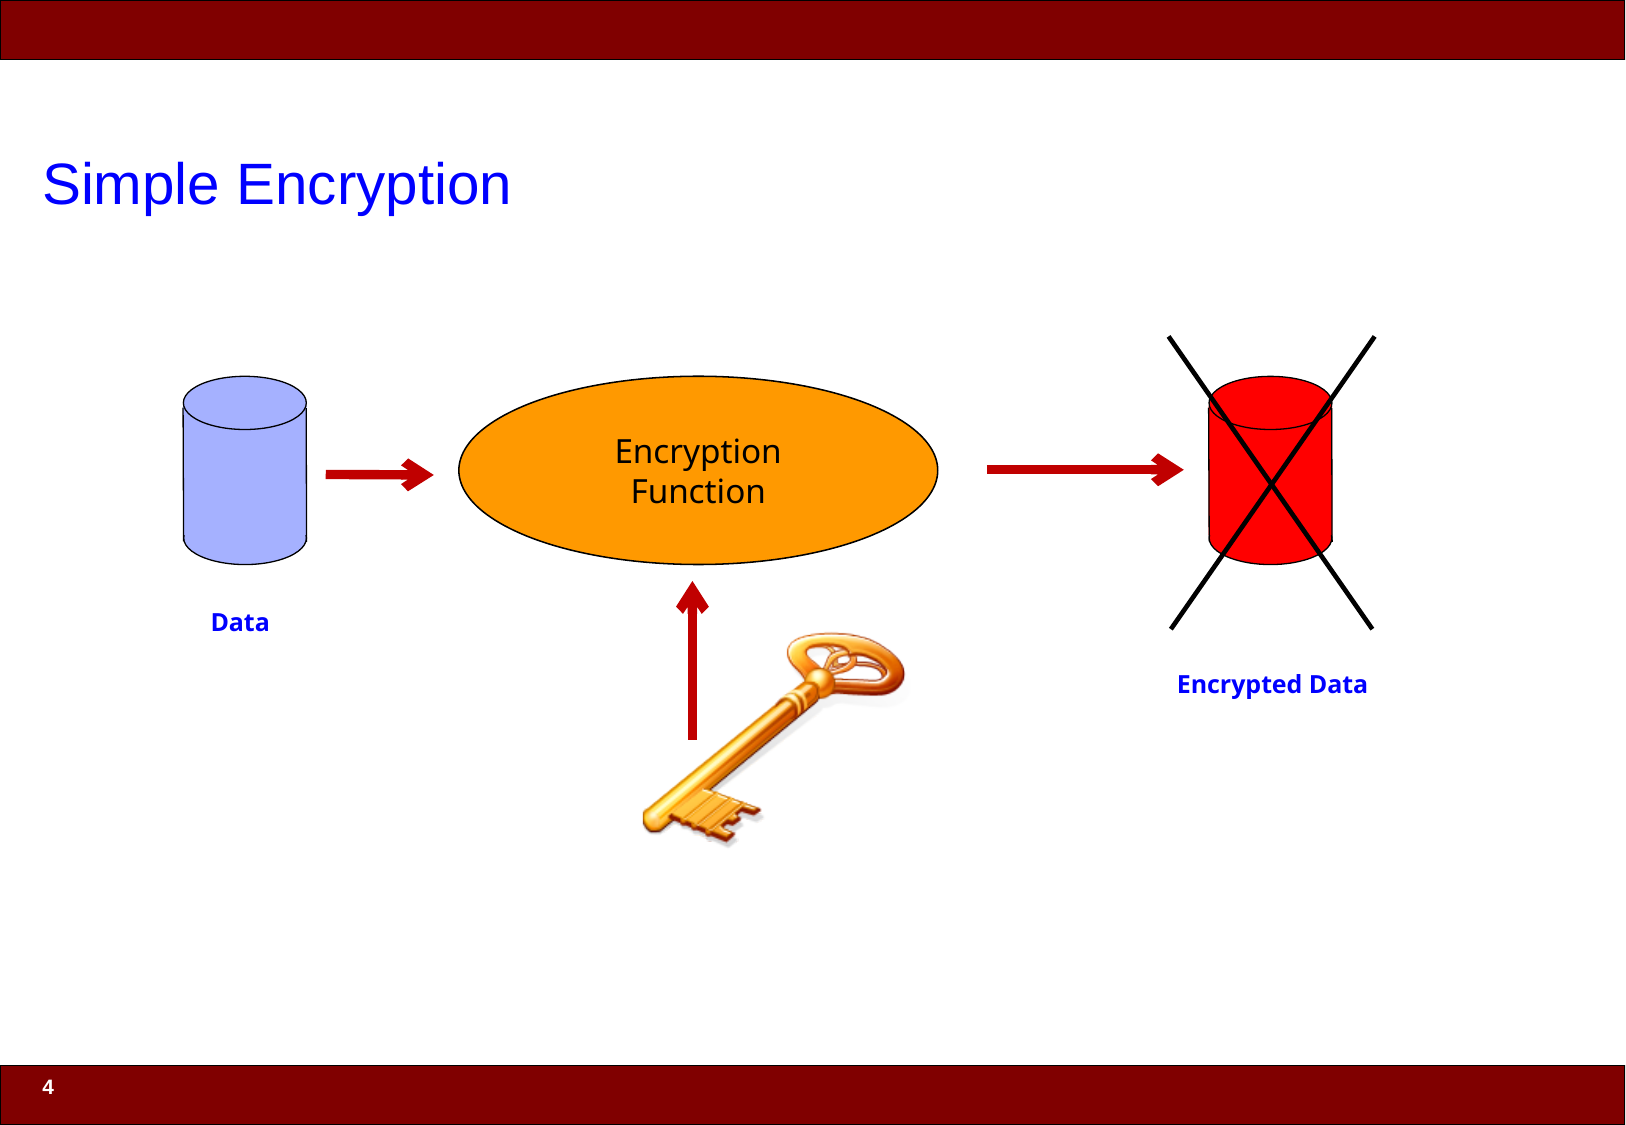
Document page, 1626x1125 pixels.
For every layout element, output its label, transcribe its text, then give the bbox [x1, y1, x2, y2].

slide_number 4 [27, 1066, 207, 1119]
text_box Data [195, 599, 285, 644]
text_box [631, 580, 914, 881]
title Simple Encryption [27, 142, 1493, 225]
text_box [182, 375, 307, 565]
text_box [1148, 336, 1397, 708]
text_box Encryption Function [458, 376, 938, 565]
